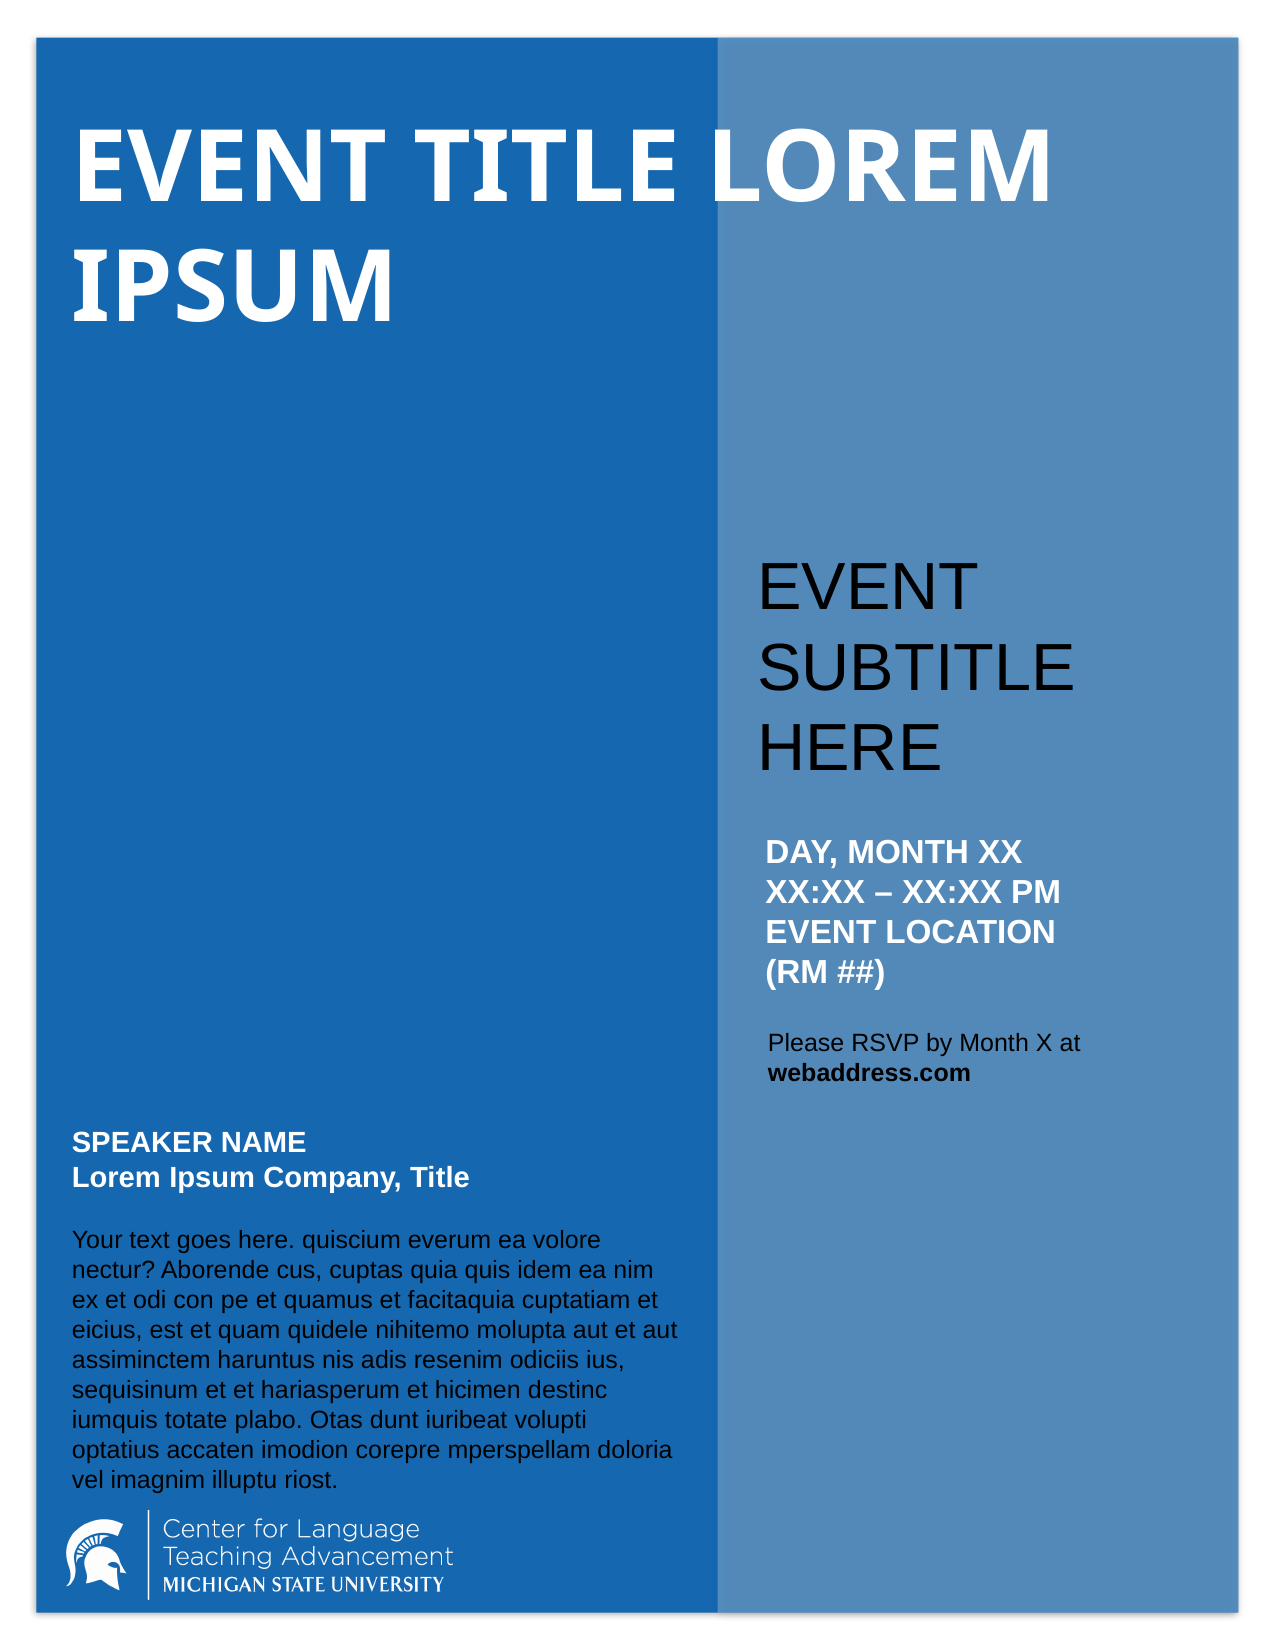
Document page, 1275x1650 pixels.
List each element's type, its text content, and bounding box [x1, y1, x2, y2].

text_box [717, 37, 1239, 1613]
picture [66, 1510, 453, 1601]
text_box SPEAKER NAME Lorem Ipsum Company, Title Your text goes here. quiscium everum ea volore nectur? Aborende cus, cuptas quia quis idem ea nim ex et odi con pe et quamus et facitaquia cuptatiam et eicius, est et quam quidele nihitemo molupta aut et aut assiminctem haruntus nis adis resenim odiciis ius, sequisinum et et hariasperum et hicimen destinc iumquis totate plabo. Otas dunt iuribeat volupti optatius accaten imodion corepre mperspellam doloria vel imagnim illuptu riost. [57, 1116, 695, 1501]
text_box EVENT TITLE LOREM IPSUM [722, 94, 1194, 349]
text_box Please RSVP by Month X at webaddress.com [753, 1018, 1194, 1094]
picture [36, 37, 718, 1097]
text_box [36, 1104, 711, 1613]
text_box EVENT SUBTITLE HERE [742, 535, 1217, 791]
text_box DAY, MONTH XX XX:XX – XX:XX PM EVENT LOCATION (RM ##) [750, 823, 1225, 998]
